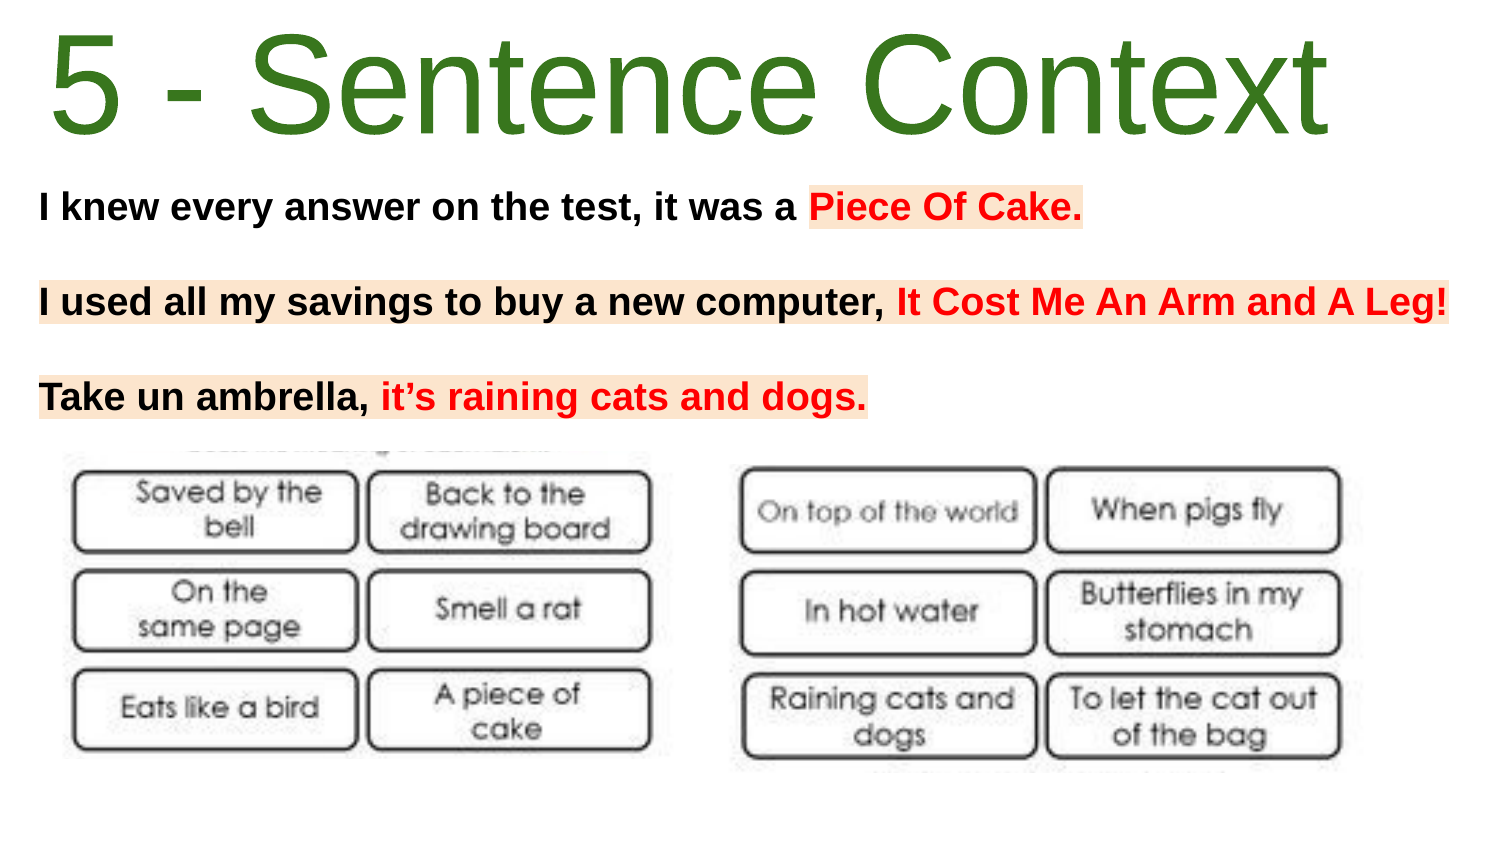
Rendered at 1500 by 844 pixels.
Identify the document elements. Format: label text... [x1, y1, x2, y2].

picture [708, 464, 1375, 773]
picture [42, 450, 684, 760]
text_box I knew every answer on the test, it was a Piece Of Cake. I used all my savings to buy a new computer, It Cost Me An Arm and A Leg! Take un ambrella, it’s raining cats and dogs. [23, 166, 1477, 298]
